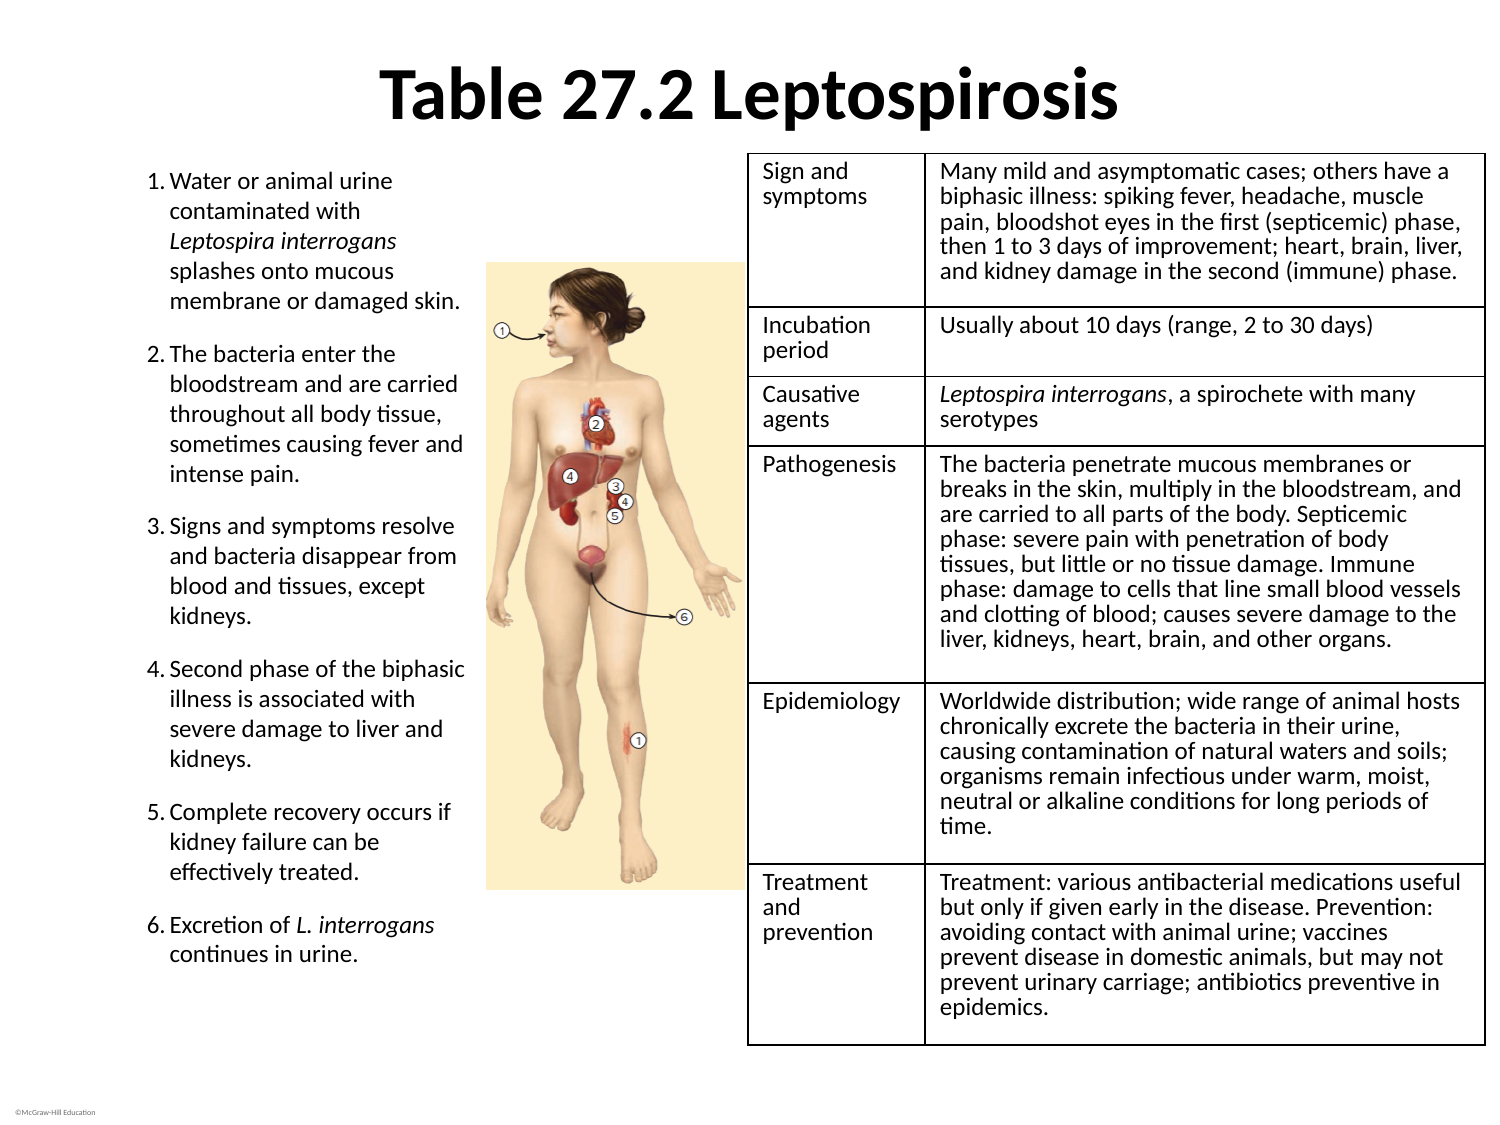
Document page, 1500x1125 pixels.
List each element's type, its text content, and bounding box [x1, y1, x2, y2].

table_cell Treatment: various antibacterial medications useful but only if given early in the disease. Prevention: avoiding contact with animal urine; vaccines prevent disease in domestic animals, but may not prevent urinary carriage; antibiotics preventive in epidemics. [926, 865, 1484, 1044]
picture [486, 262, 746, 890]
table_cell Worldwide distribution; wide range of animal hosts chronically excrete the bacteria in their urine, causing contamination of natural waters and soils; organisms remain infectious under warm, moist, neutral or alkaline conditions for long periods of time. [926, 684, 1484, 863]
table_cell Pathogenesis [751, 447, 924, 682]
table_header Many mild and asymptomatic cases; others have a biphasic illness: spiking fever, headache, muscle pain, bloodshot eyes in the first (septicemic) phase, then 1 to 3 days of improvement; heart, brain, liver, and kidney damage in the second (immune) phase. [926, 154, 1484, 306]
list Water or animal urine contaminated with Leptospira interrogans splashes onto mucous membrane or damaged skin. The bacteria enter the bloodstream and are carried throughout all body tissue, sometimes causing fever and intense pain. Signs and symptoms resolve and bacteria disappear from blood and tissues, except kidneys. Second phase of the biphasic illness is associated with severe damage to liver and kidneys. Complete recovery occurs if kidney failure can be effectively treated. Excretion of L. interrogans continues in urine. [132, 157, 485, 1050]
table_cell The bacteria penetrate mucous membranes or breaks in the skin, multiply in the bloodstream, and are carried to all parts of the body. Septicemic phase: severe pain with penetration of body tissues, but little or no tissue damage. Immune phase: damage to cells that line small blood vessels and clotting of blood; causes severe damage to the liver, kidneys, heart, brain, and other organs. [926, 447, 1484, 682]
table_cell Usually about 10 days (range, 2 to 30 days) [926, 308, 1484, 376]
table_cell Leptospira interrogans, a spirochete with many serotypes [926, 377, 1484, 445]
table_cell Epidemiology [751, 684, 924, 863]
table_cell Causative agents [751, 377, 924, 445]
table_cell Treatment and prevention [749, 865, 924, 1044]
table_header Sign and symptoms [749, 154, 924, 306]
table_cell Incubation period [751, 308, 924, 376]
title Table 27.2 Leptospirosis [326, 37, 1174, 143]
